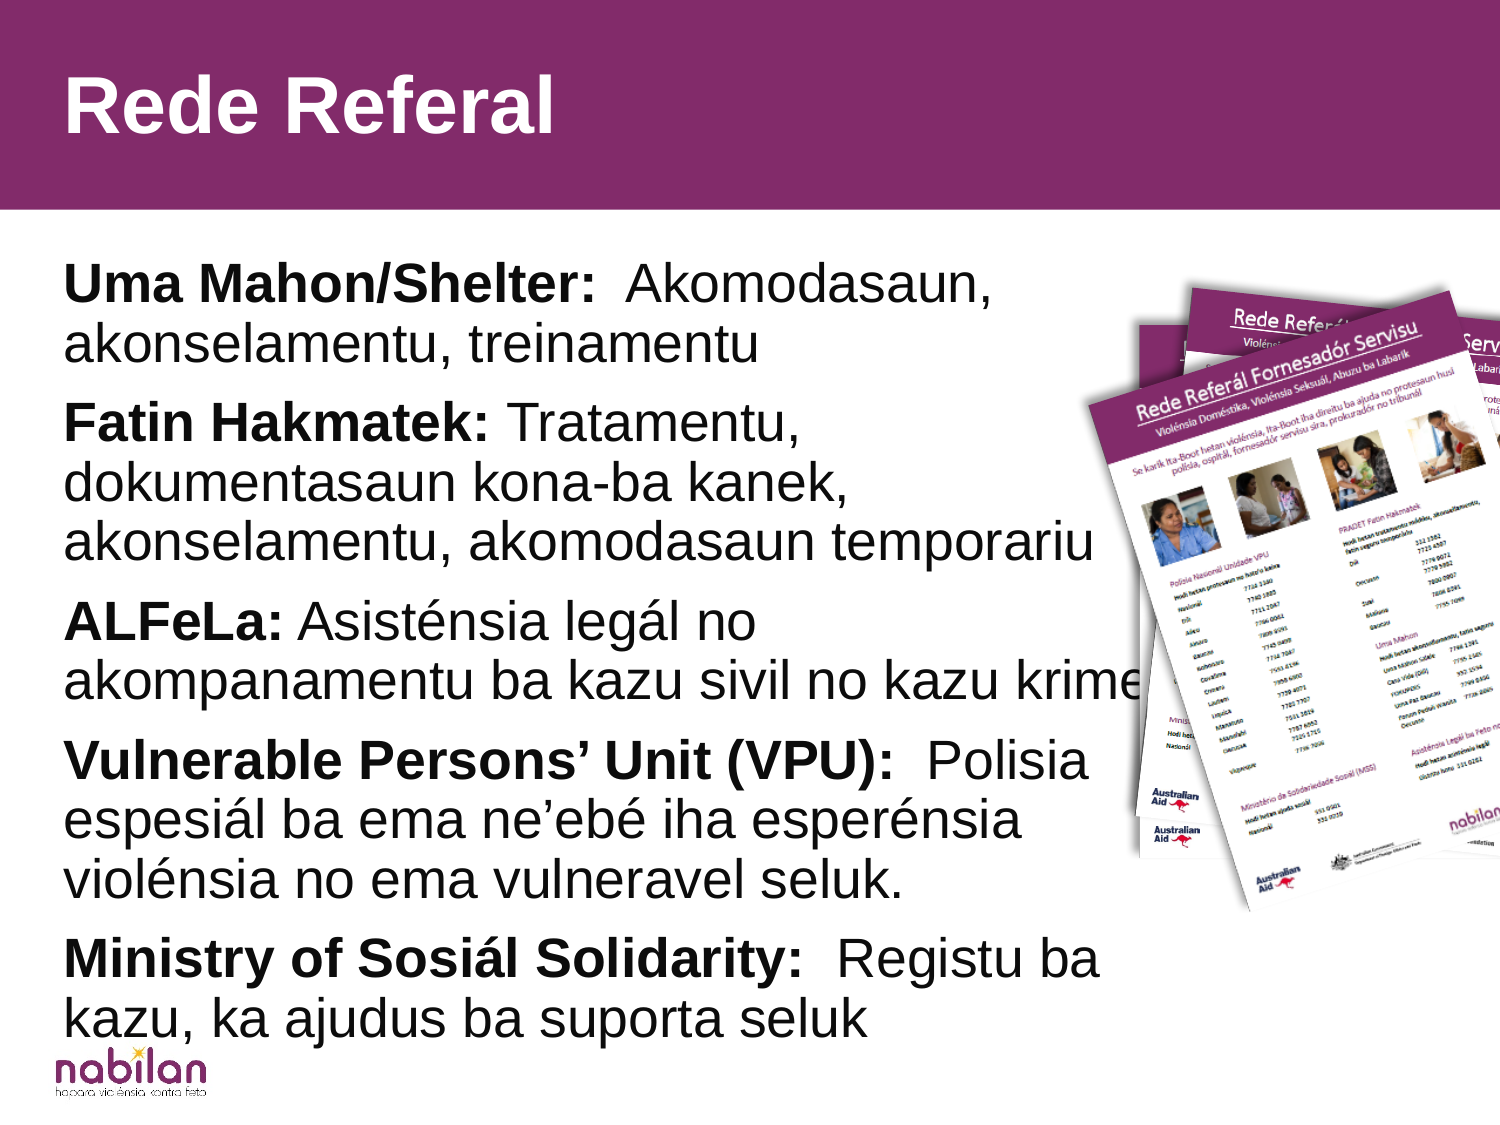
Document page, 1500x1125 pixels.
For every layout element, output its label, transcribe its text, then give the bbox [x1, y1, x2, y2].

picture [1088, 287, 1500, 912]
list Uma Mahon/Shelter: Akomodasaun, akonselamentu, treinamentu Fatin Hakmatek: Tratamentu, dokumentasaun kona-ba kanek, akonselamentu, akomodasaun temporariu ALFeLa: Asisténsia legál no akompanamentu ba kazu sivil no kazu krime Vulnerable Persons’ Unit (VPU): Polisia espesiál ba ema ne’ebé iha esperénsia violénsia no ema vulneravel seluk. Ministry of Sosiál Solidarity: Registu ba kazu, ka ajudus ba suporta seluk [48, 247, 1167, 1125]
list Rede Referal [48, 56, 1444, 159]
